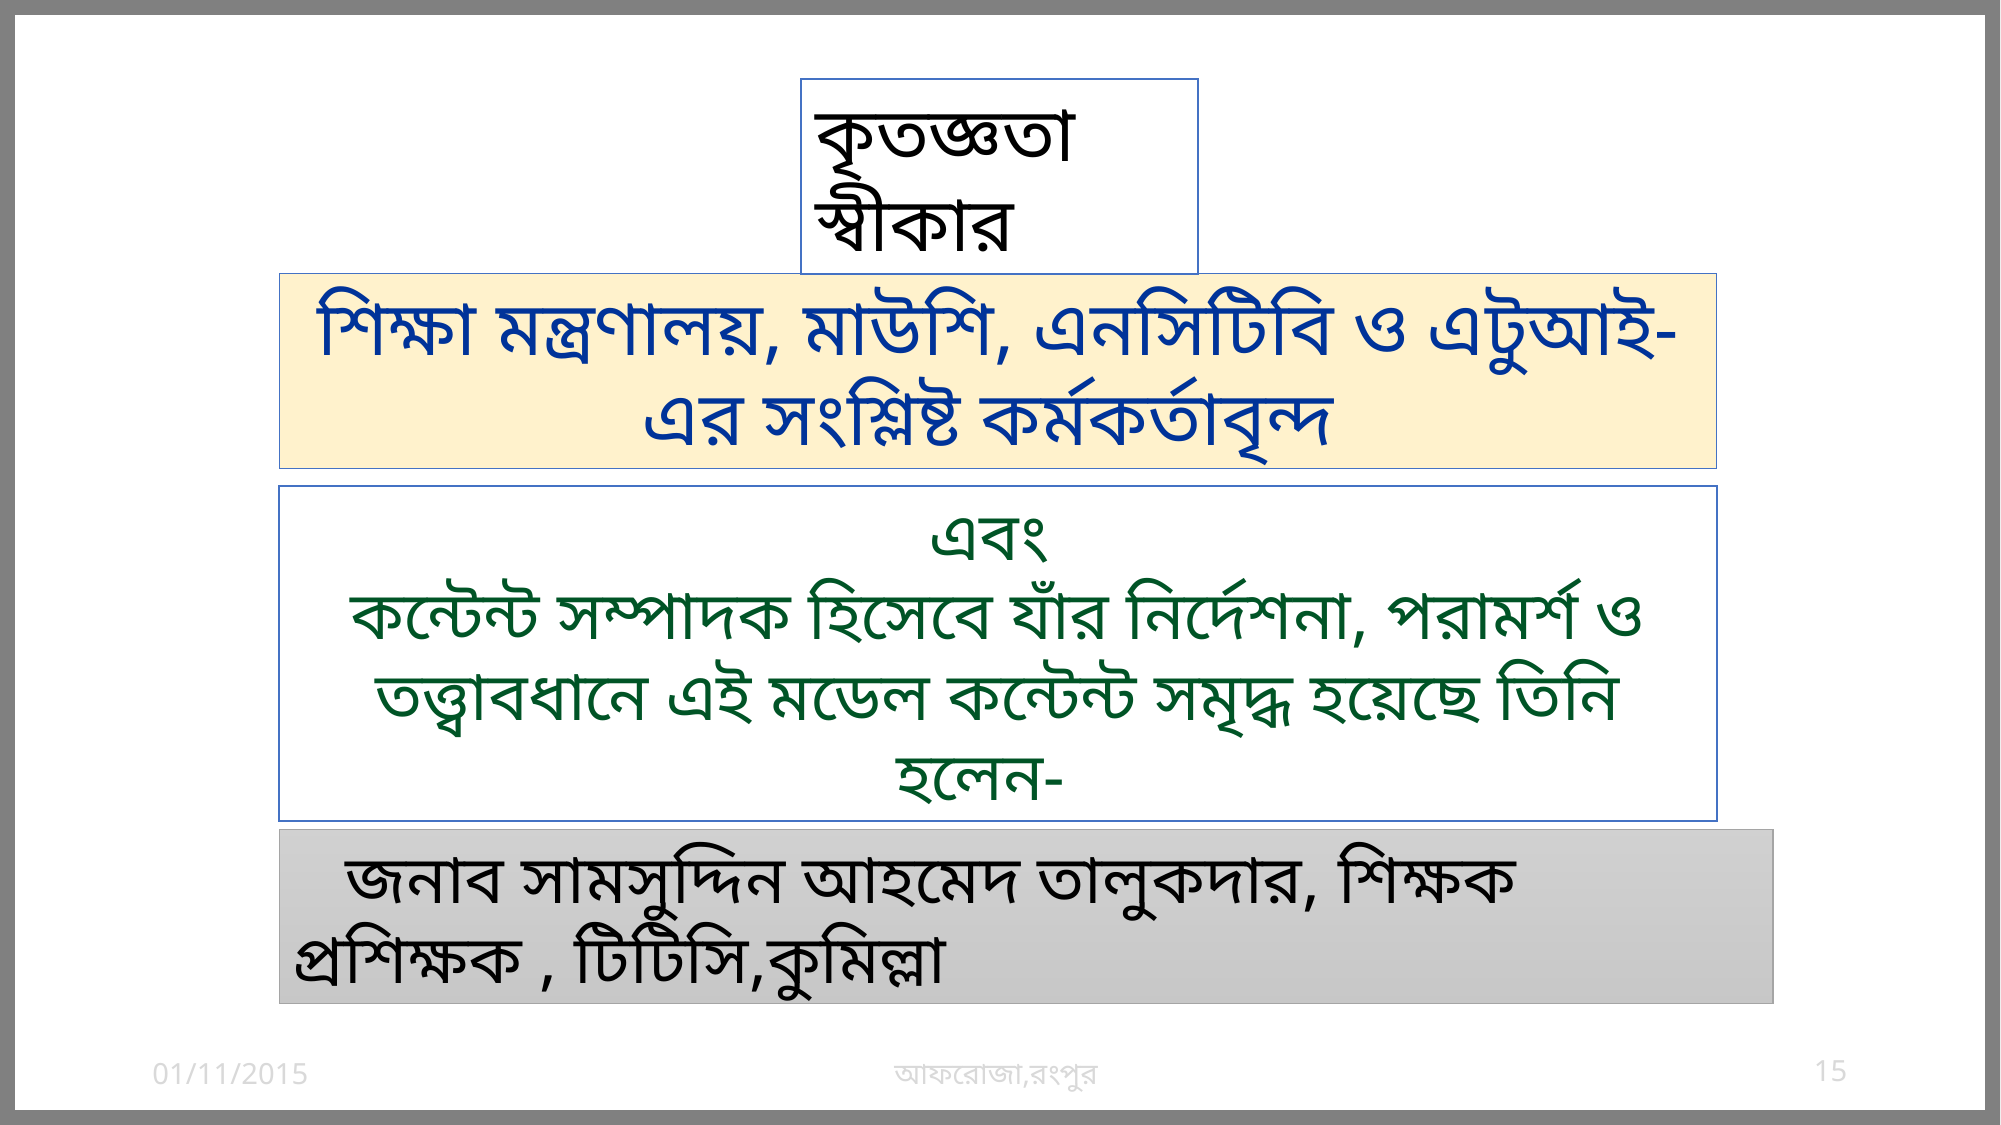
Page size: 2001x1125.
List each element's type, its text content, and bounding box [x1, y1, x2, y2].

text_box জনাব সামসুদ্দিন আহমেদ তালুকদার, শিক্ষক প্রশিক্ষক , টিটিসি,কুমিল্লা [279, 829, 1774, 1004]
text_box কৃতজ্ঞতা স্বীকার [800, 78, 1199, 275]
footer আফরোজা,রংপুর [662, 1042, 1338, 1103]
text_box শিক্ষা মন্ত্রণালয়, মাউশি, এনসিটিবি ও এটুআই-এর সংশ্লিষ্ট কর্মকর্তাবৃন্দ [279, 273, 1717, 469]
slide_number 15 [1718, 1042, 1863, 1103]
text_box এবং কন্টেন্ট সম্পাদক হিসেবে যাঁর নির্দেশনা, পরামর্শ ও তত্ত্বাবধানে এই মডেল কন্টেন্ট সমৃদ্ধ হয়েছে তিনি হলেন- [278, 485, 1718, 822]
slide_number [137, 1042, 588, 1103]
